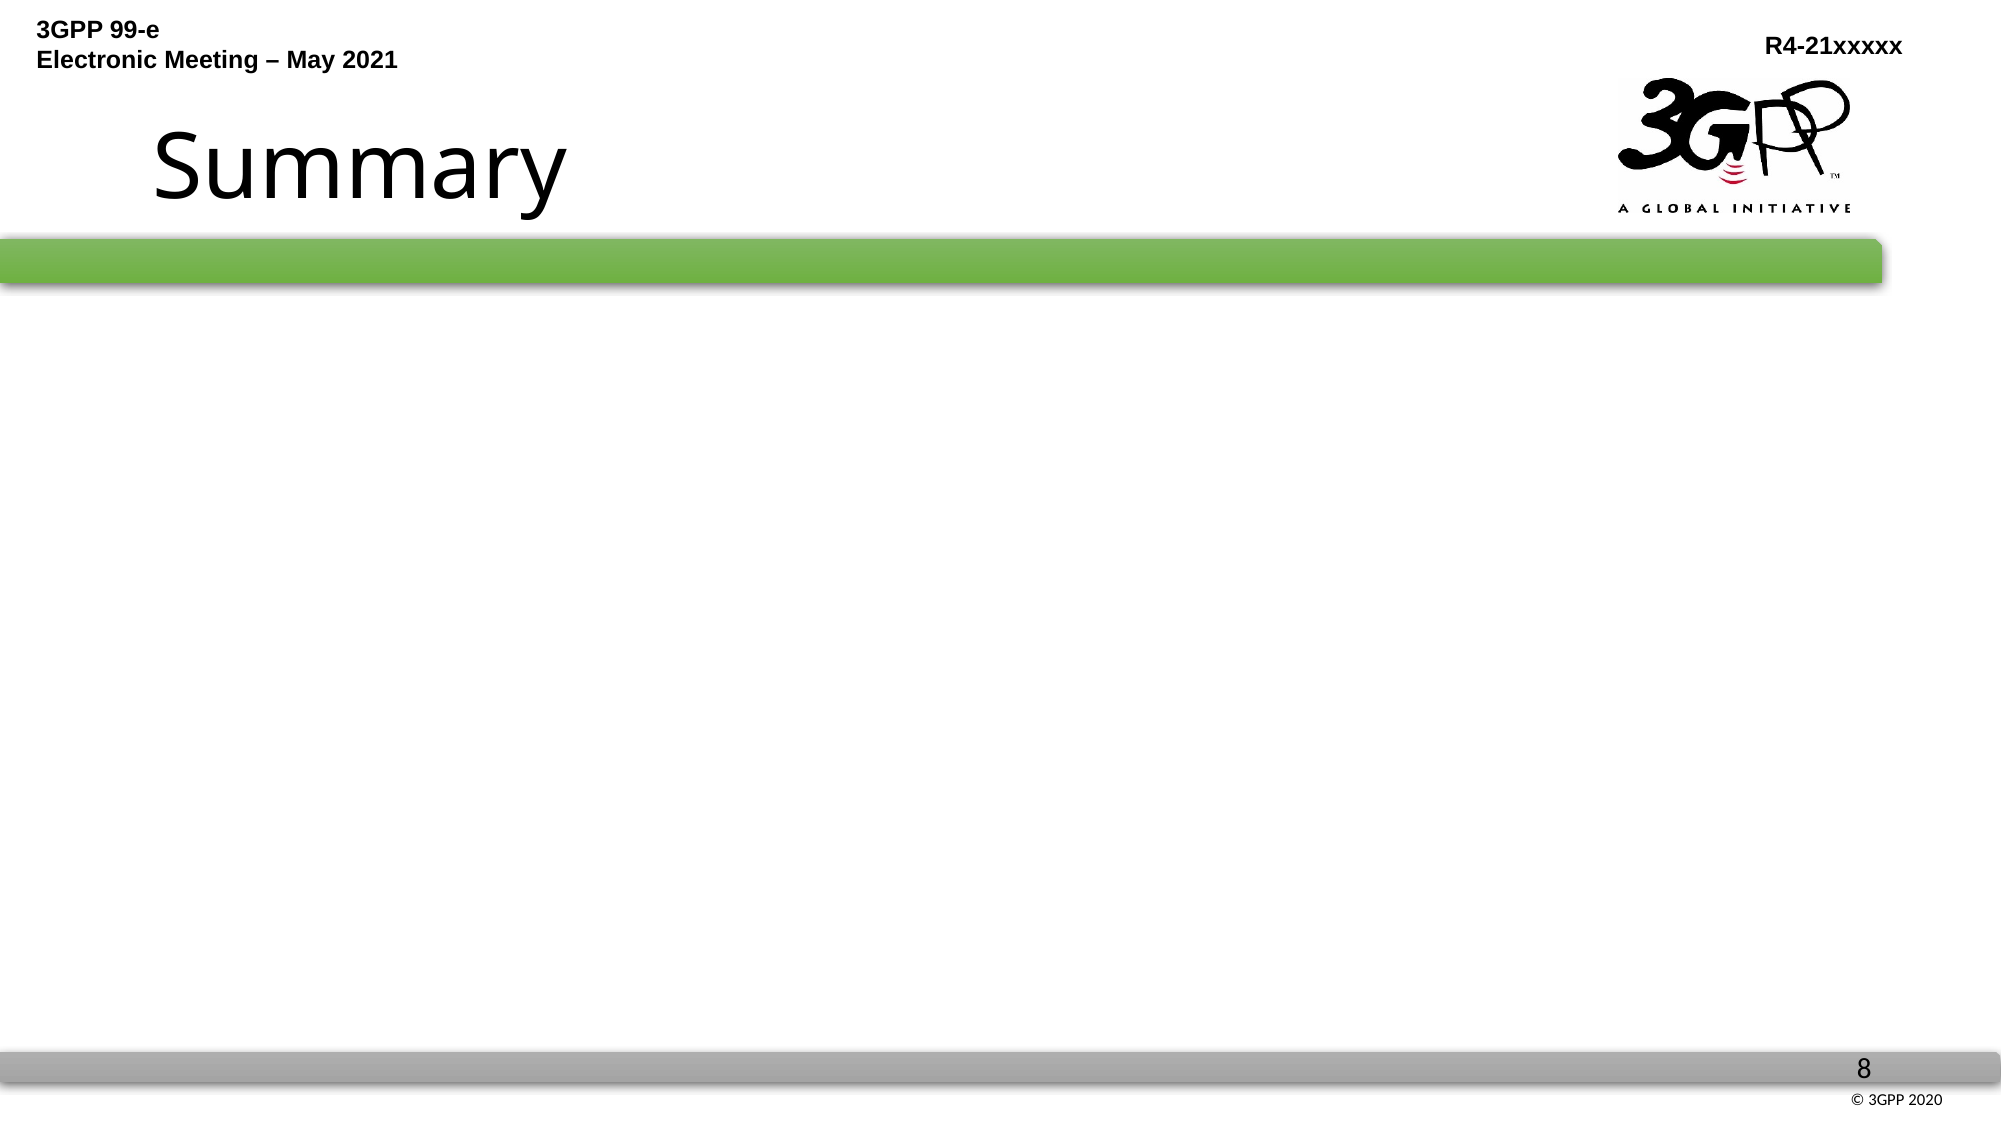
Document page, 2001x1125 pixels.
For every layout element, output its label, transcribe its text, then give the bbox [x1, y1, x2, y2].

title Summary [137, 59, 1863, 278]
